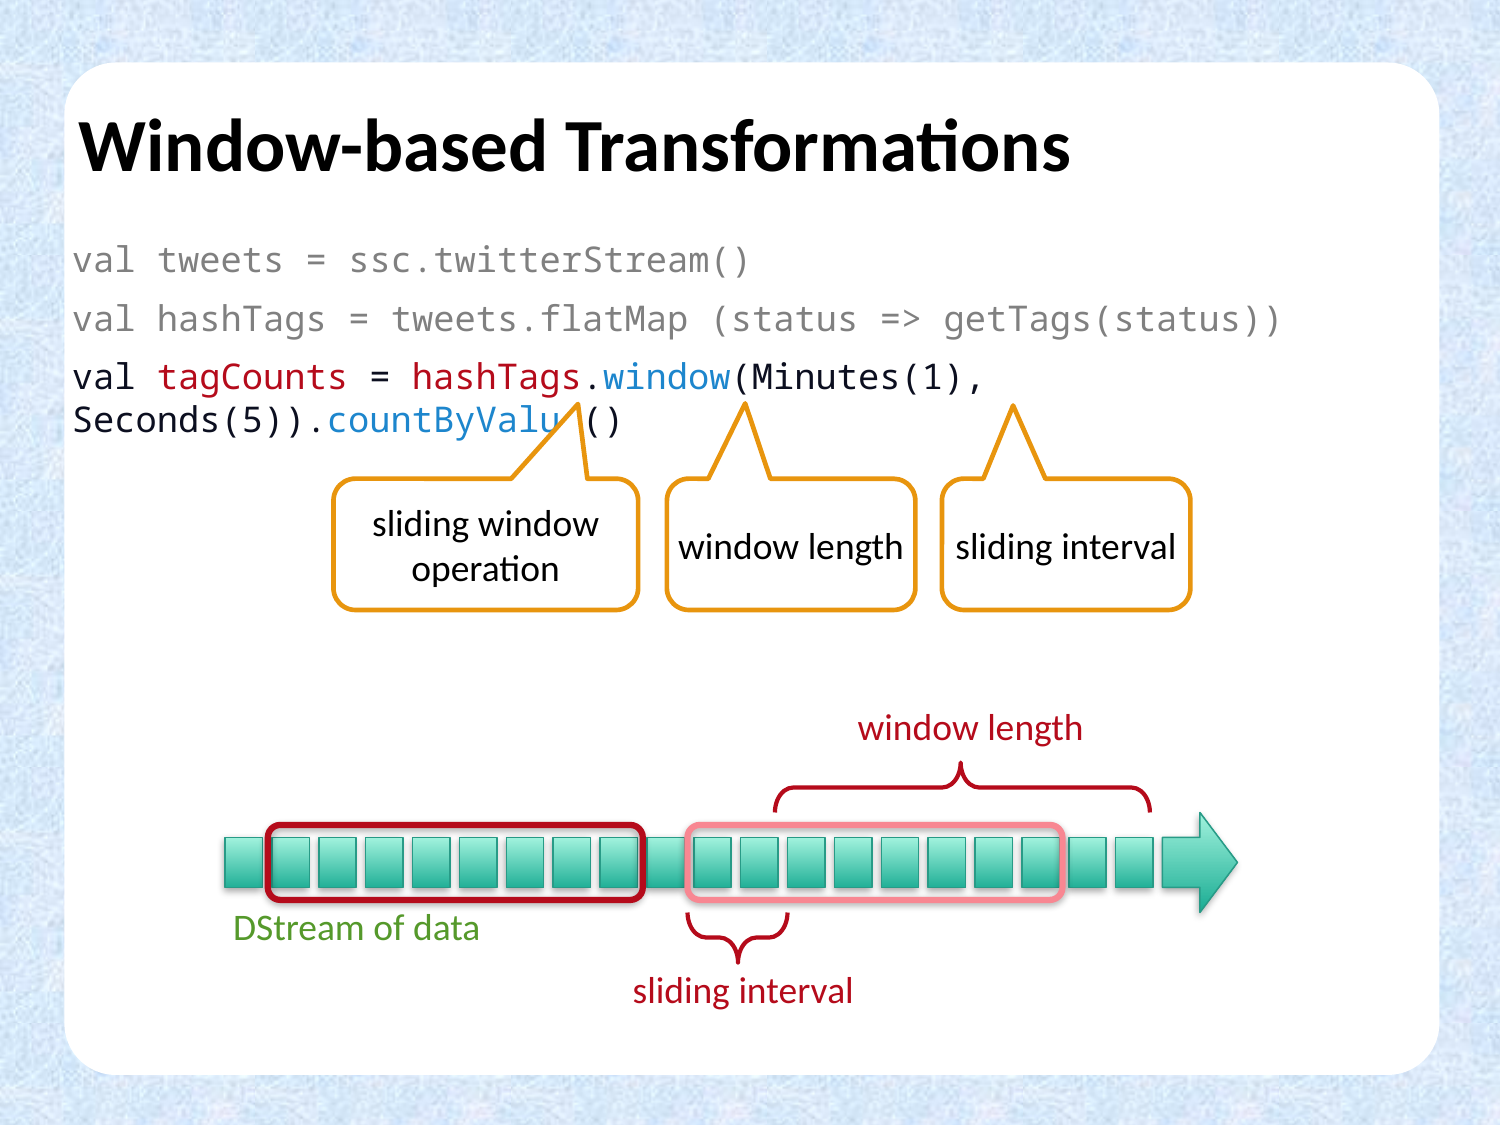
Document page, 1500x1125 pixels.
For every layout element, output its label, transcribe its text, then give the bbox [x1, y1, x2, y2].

text_box sliding window operation [331, 401, 641, 613]
text_box window length [664, 401, 918, 613]
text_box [224, 812, 1238, 952]
picture [0, 0, 1500, 1125]
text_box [624, 912, 863, 1015]
list val tweets = ssc.twitterStream() val hashTags = tweets.flatMap (status => getTags(status)) val tagCounts = hashTags.window(Minutes(1), Seconds(5)).countByValue() [71, 237, 1475, 1038]
text_box sliding interval [939, 403, 1193, 613]
title Window-based Transformations [75, 76, 1438, 207]
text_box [774, 699, 1151, 813]
